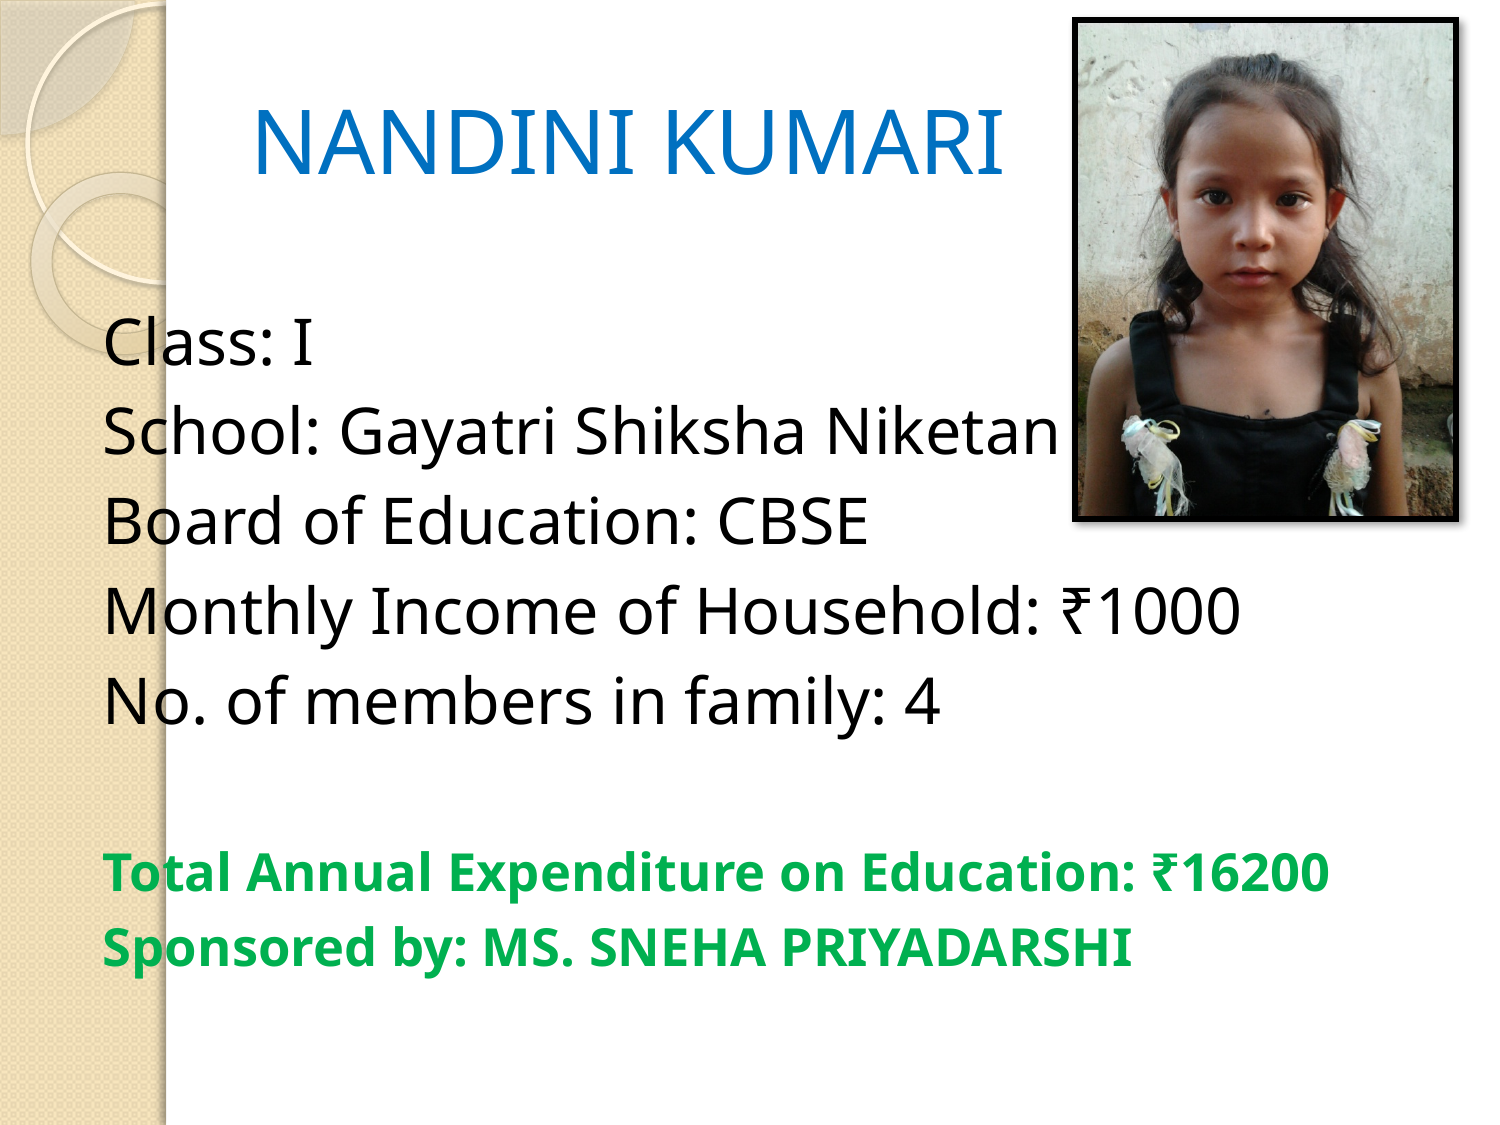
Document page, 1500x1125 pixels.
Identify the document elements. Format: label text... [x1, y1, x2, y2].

picture [1077, 23, 1454, 516]
list Class: I School: Gayatri Shiksha Niketan Board of Education: CBSE Monthly Income of Household: ₹1000 No. of members in family: 4 Total Annual Expenditure on Education: ₹16200 Sponsored by: MS. SNEHA PRIYADARSHI [75, 292, 1425, 986]
title NANDINI KUMARI [235, 45, 1069, 233]
